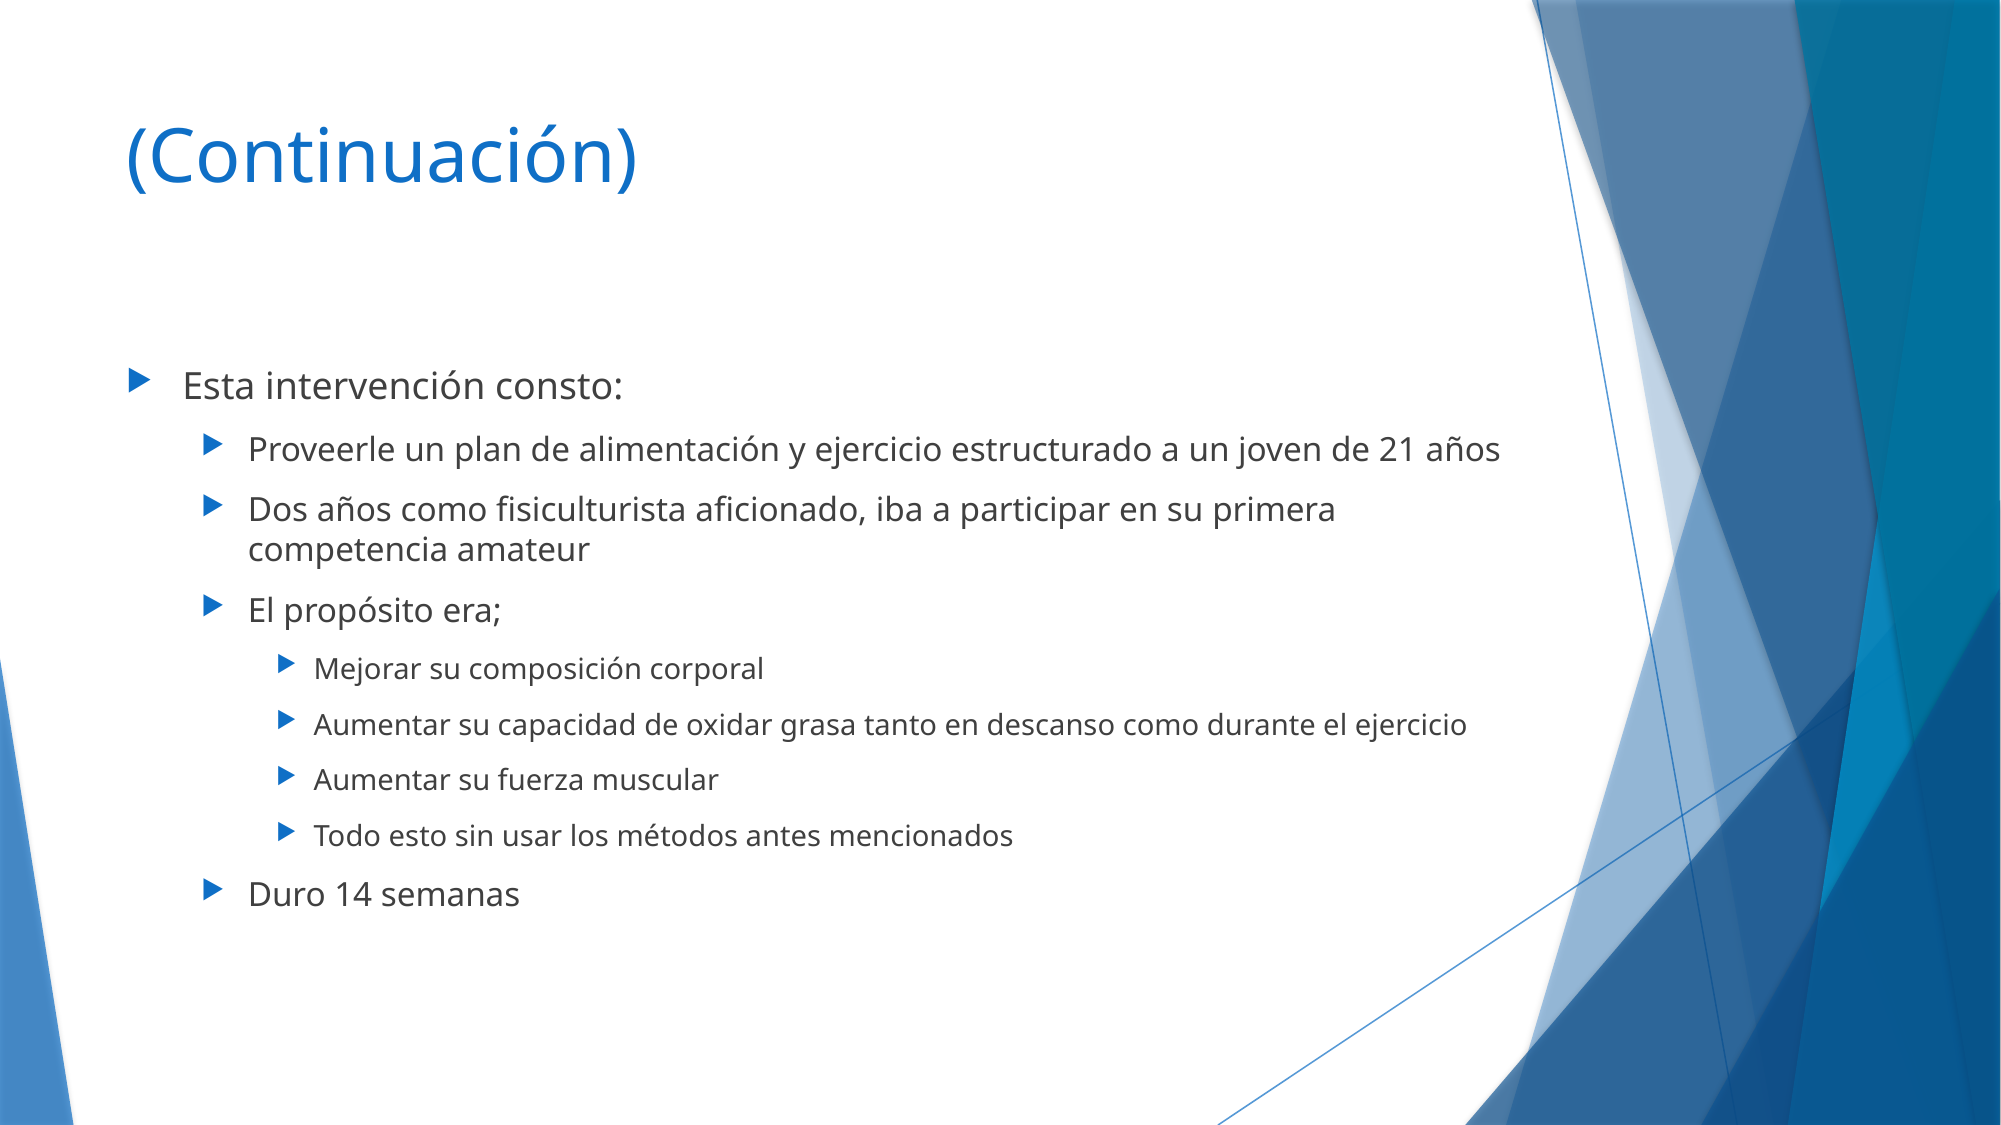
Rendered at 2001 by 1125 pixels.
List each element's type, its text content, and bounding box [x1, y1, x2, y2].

list Esta intervención consto: Proveerle un plan de alimentación y ejercicio estructurado a un joven de 21 años Dos años como fisiculturista aficionado, iba a participar en su primera competencia amateur El propósito era; Mejorar su composición corporal Aumentar su capacidad de oxidar grasa tanto en descanso como durante el ejercicio Aumentar su fuerza muscular Todo esto sin usar los métodos antes mencionados Duro 14 semanas [111, 354, 1522, 992]
title (Continuación) [111, 99, 1522, 317]
